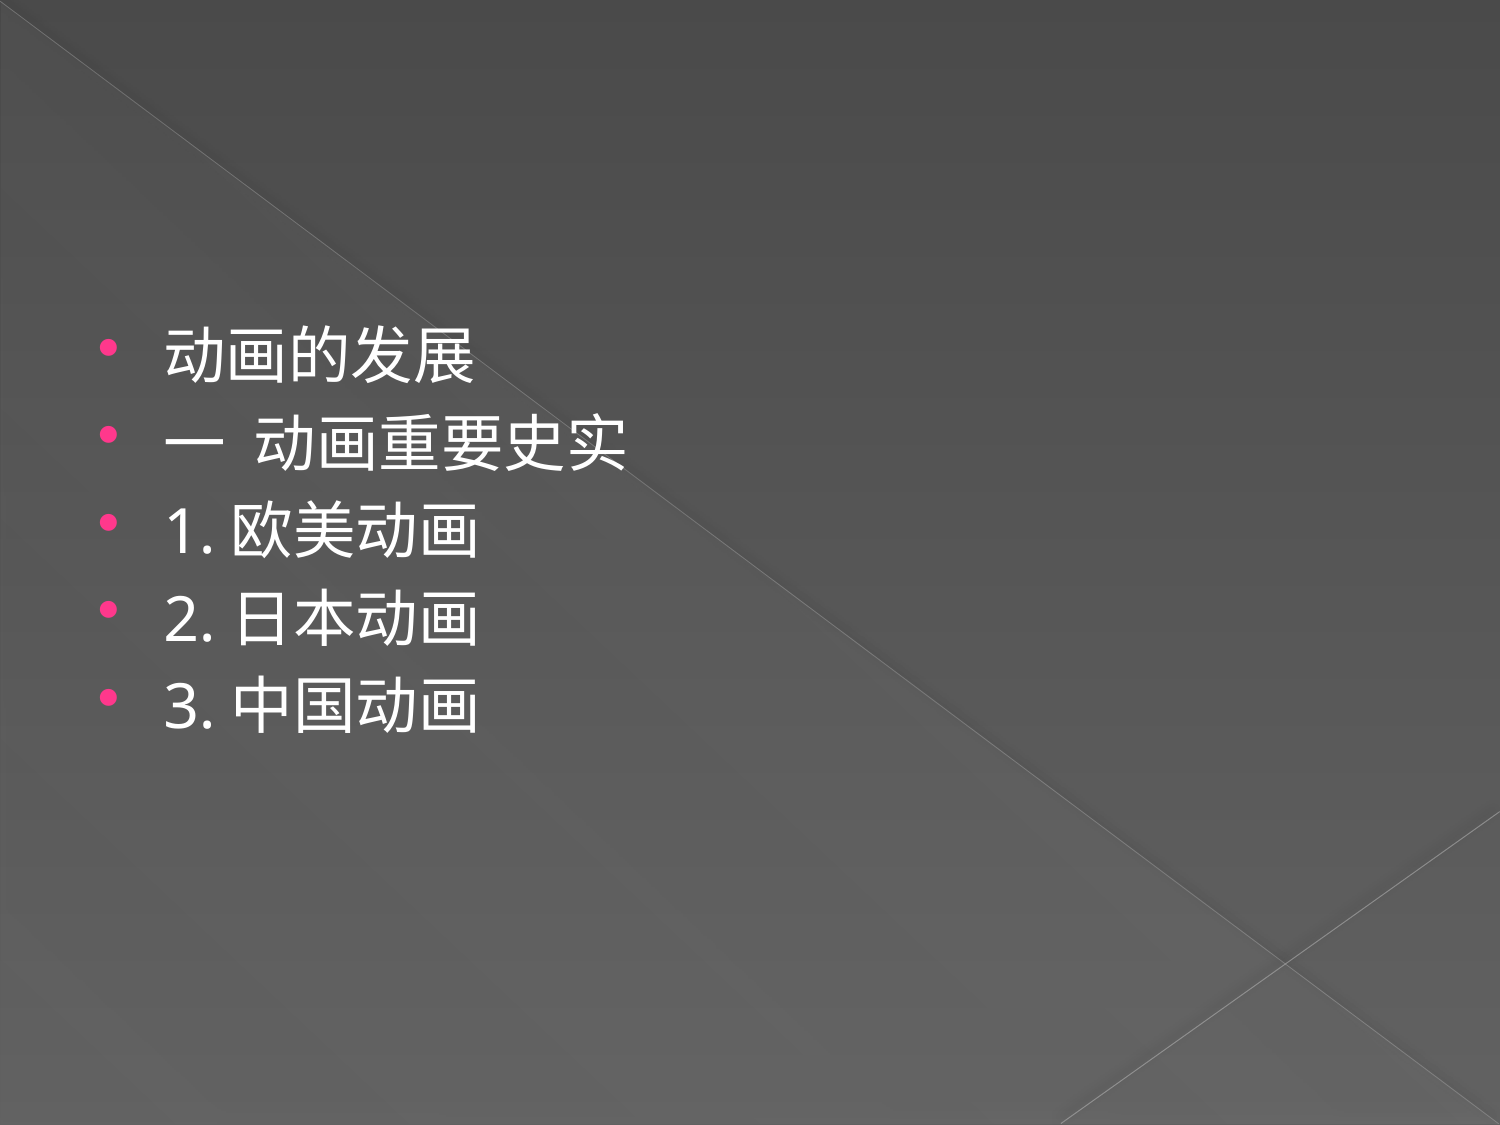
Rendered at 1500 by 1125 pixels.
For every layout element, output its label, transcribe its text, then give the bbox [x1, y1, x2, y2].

list 动画的发展 一 动画重要史实 1.欧美动画 2.日本动画 3.中国动画 [75, 308, 1425, 1059]
